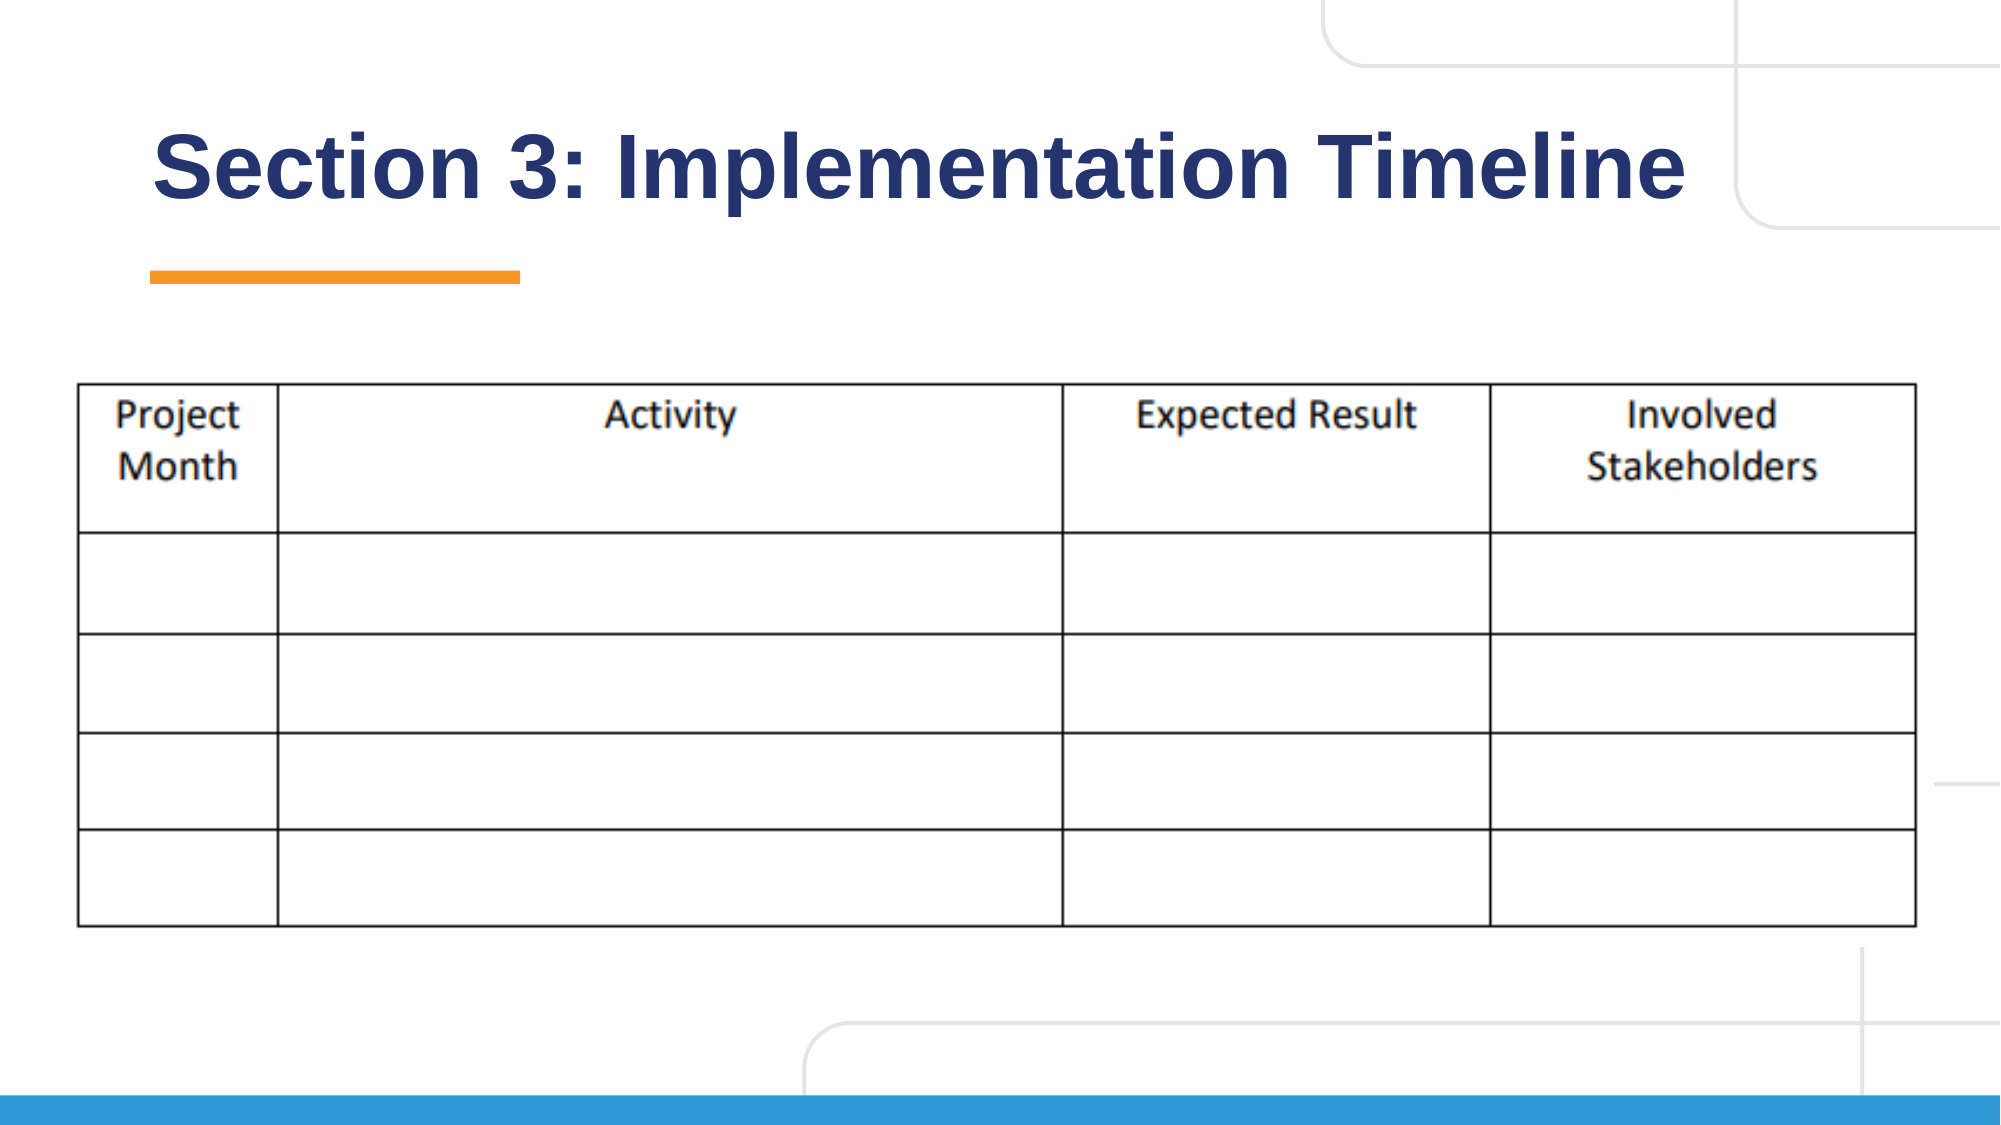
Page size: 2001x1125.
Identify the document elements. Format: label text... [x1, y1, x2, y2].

picture [66, 365, 1934, 947]
title Section 3: Implementation Timeline [137, 59, 1863, 278]
